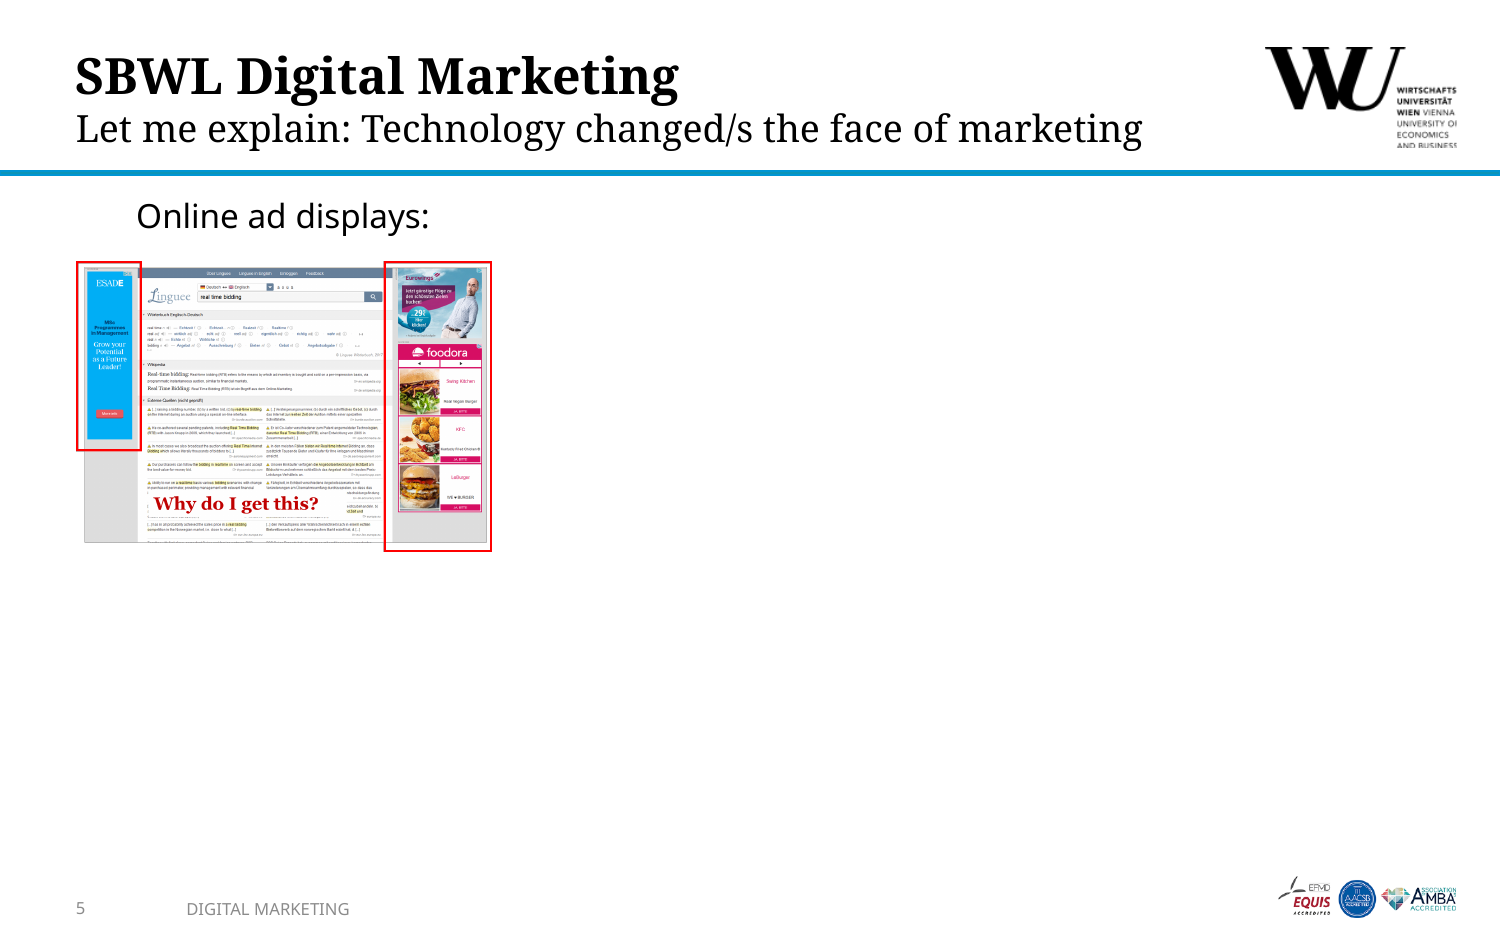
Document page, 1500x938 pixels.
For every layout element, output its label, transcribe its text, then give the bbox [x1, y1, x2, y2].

text_box [64, 113, 1447, 232]
slide_number 5 [75, 887, 171, 931]
picture [1278, 876, 1456, 918]
footer DIGITAL MARKETING [171, 887, 1122, 931]
title SBWL Digital Marketing Let me explain: Technology changed/s the face of marketing [75, 22, 1198, 113]
picture [76, 261, 492, 552]
text_box Online ad displays: [75, 188, 491, 255]
